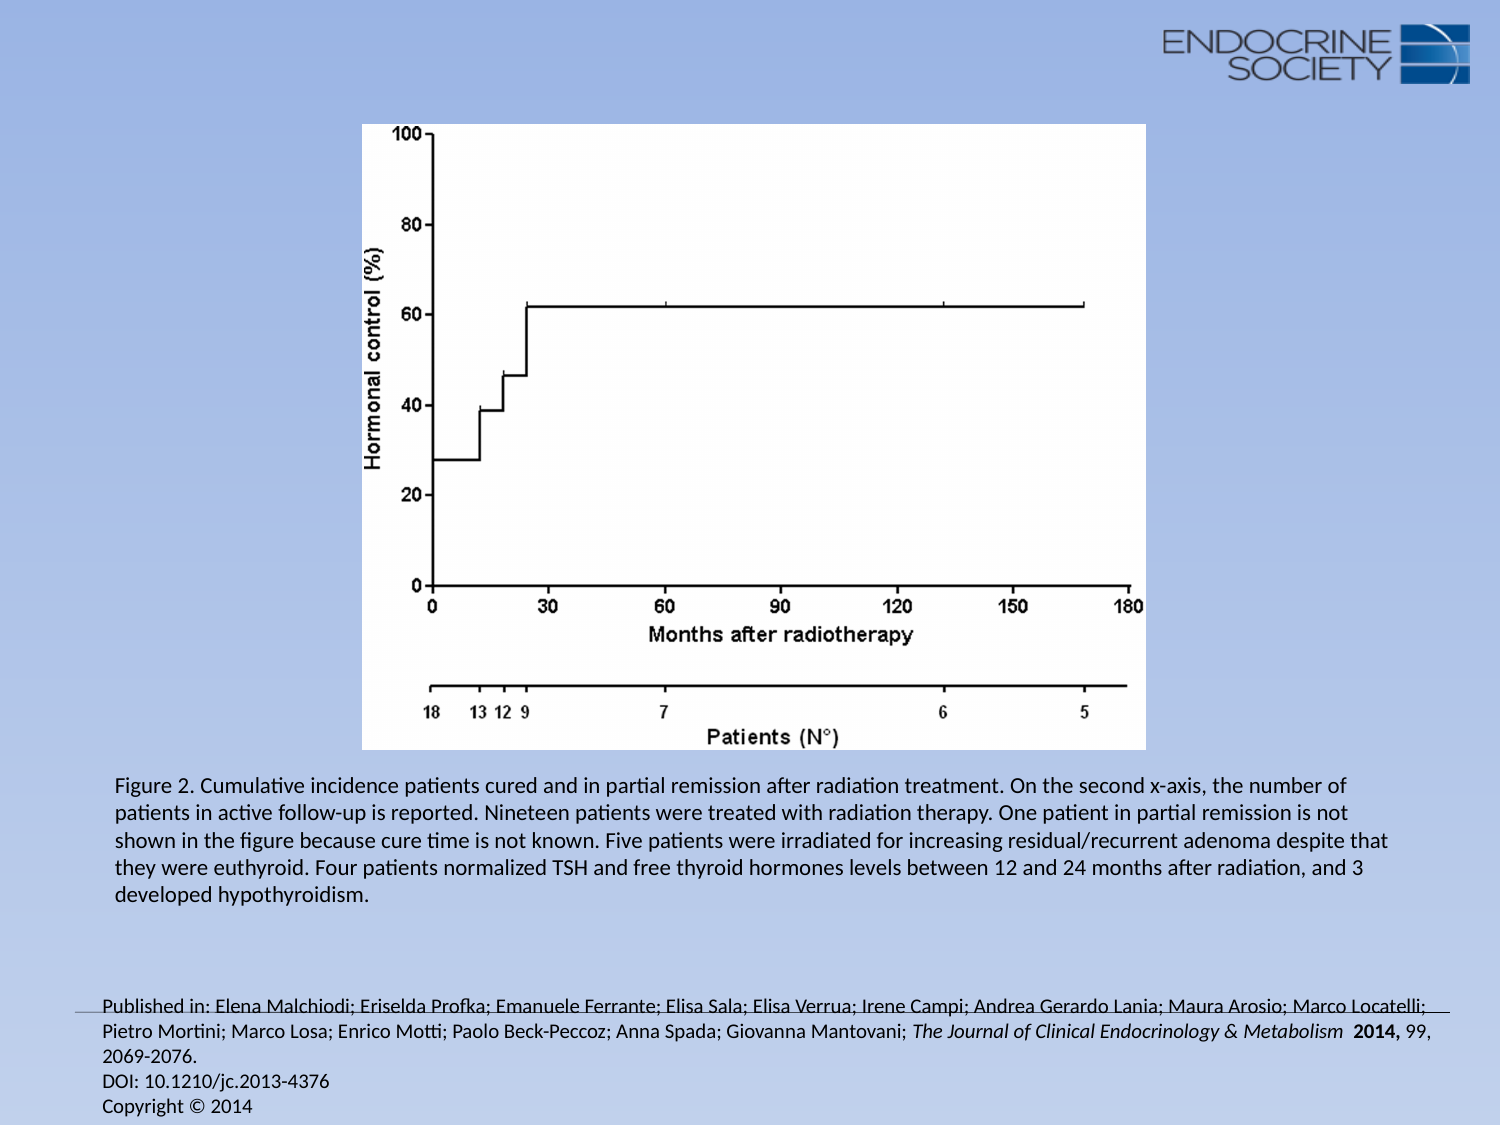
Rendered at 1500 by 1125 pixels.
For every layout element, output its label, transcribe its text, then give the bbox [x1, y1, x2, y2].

text_box Published in: Elena Malchiodi; Eriselda Profka; Emanuele Ferrante; Elisa Sala; Elisa Verrua; Irene Campi; Andrea Gerardo Lania; Maura Arosio; Marco Locatelli; Pietro Mortini; Marco Losa; Enrico Motti; Paolo Beck-Peccoz; Anna Spada; Giovanna Mantovani; The Journal of Clinical Endocrinology & Metabolism 2014, 99, 2069-2076. DOI: 10.1210/jc.2013-4376 Copyright © 2014 [87, 962, 1463, 1125]
picture [362, 124, 1146, 751]
picture [1162, 24, 1470, 84]
text_box Figure 2. Cumulative incidence patients cured and in partial remission after radiation treatment. On the second x-axis, the number of patients in active follow-up is reported. Nineteen patients were treated with radiation therapy. One patient in partial remission is not shown in the figure because cure time is not known. Five patients were irradiated for increasing residual/recurrent adenoma despite that they were euthyroid. Four patients normalized TSH and free thyroid hormones levels between 12 and 24 months after radiation, and 3 developed hypothyroidism. [99, 762, 1426, 837]
